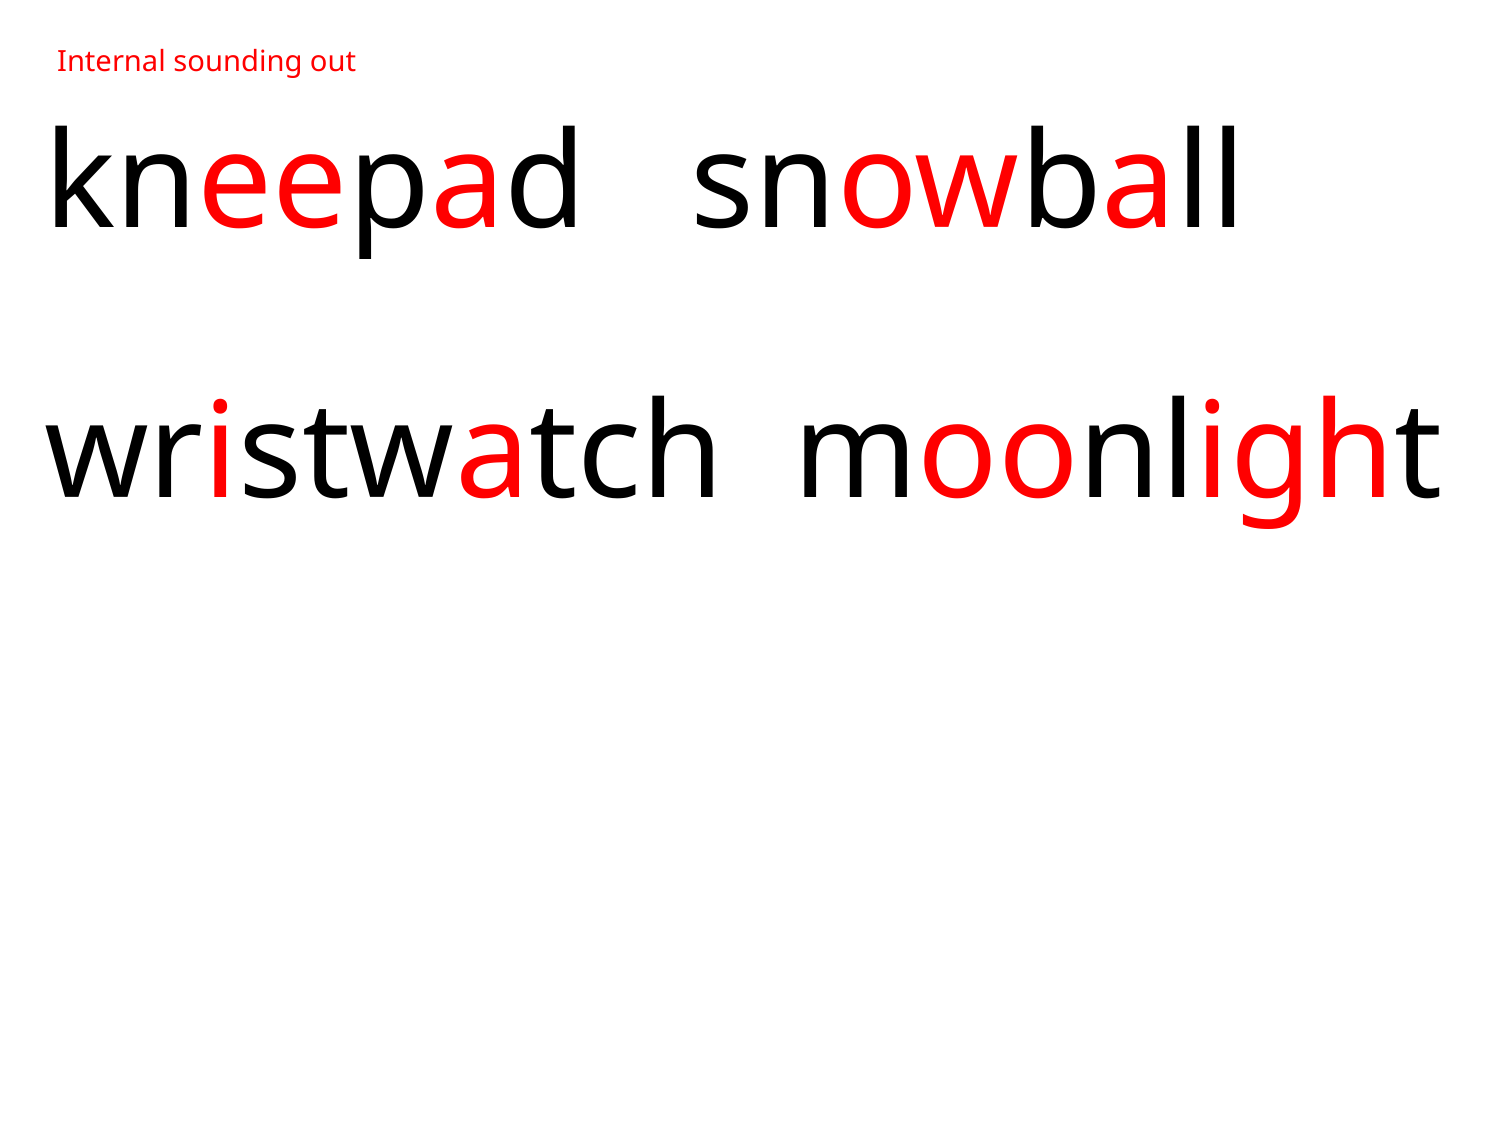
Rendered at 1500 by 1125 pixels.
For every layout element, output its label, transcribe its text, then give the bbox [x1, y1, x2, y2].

text_box Internal sounding out [42, 34, 568, 85]
text_box kneepad snowball wristwatch moonlight [29, 86, 1486, 642]
